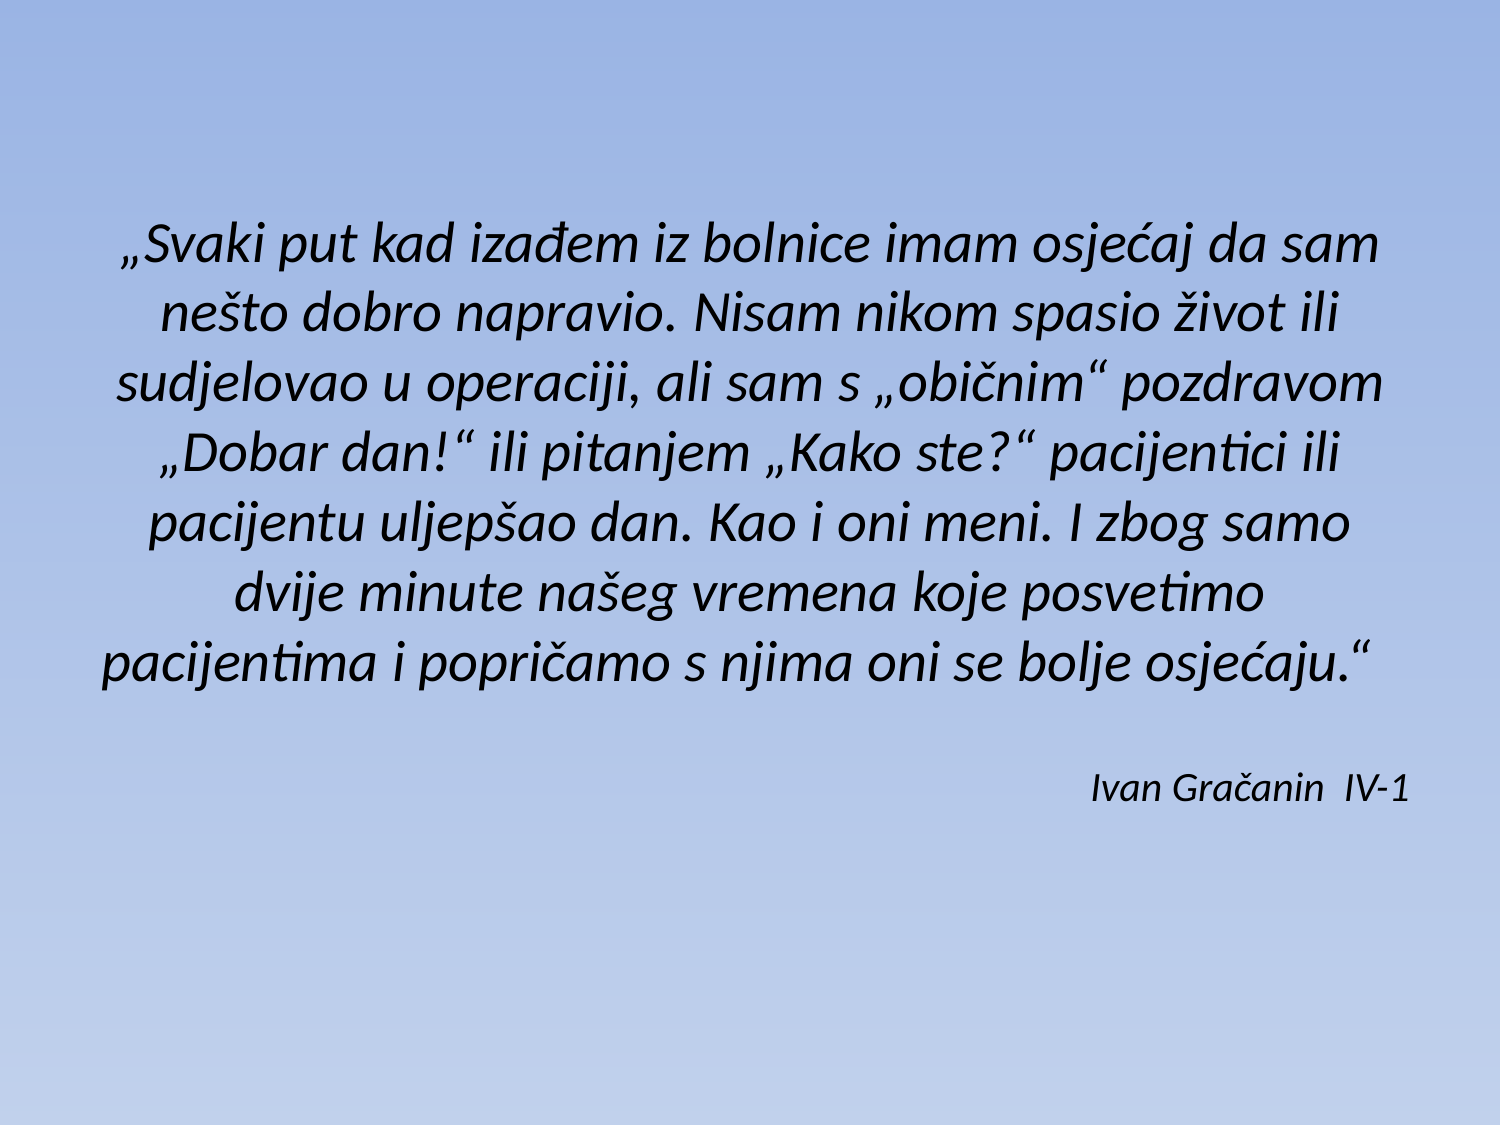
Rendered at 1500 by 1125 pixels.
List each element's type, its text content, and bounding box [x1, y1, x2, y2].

list „Svaki put kad izađem iz bolnice imam osjećaj da sam nešto dobro napravio. Nisam nikom spasio život ili sudjelovao u operaciji, ali sam s „običnim“ pozdravom „Dobar dan!“ ili pitanjem „Kako ste?“ pacijentici ili pacijentu uljepšao dan. Kao i oni meni. I zbog samo dvije minute našeg vremena koje posvetimo pacijentima i popričamo s njima oni se bolje osjećaju.“ Ivan Gračanin IV-1 [75, 196, 1425, 1005]
